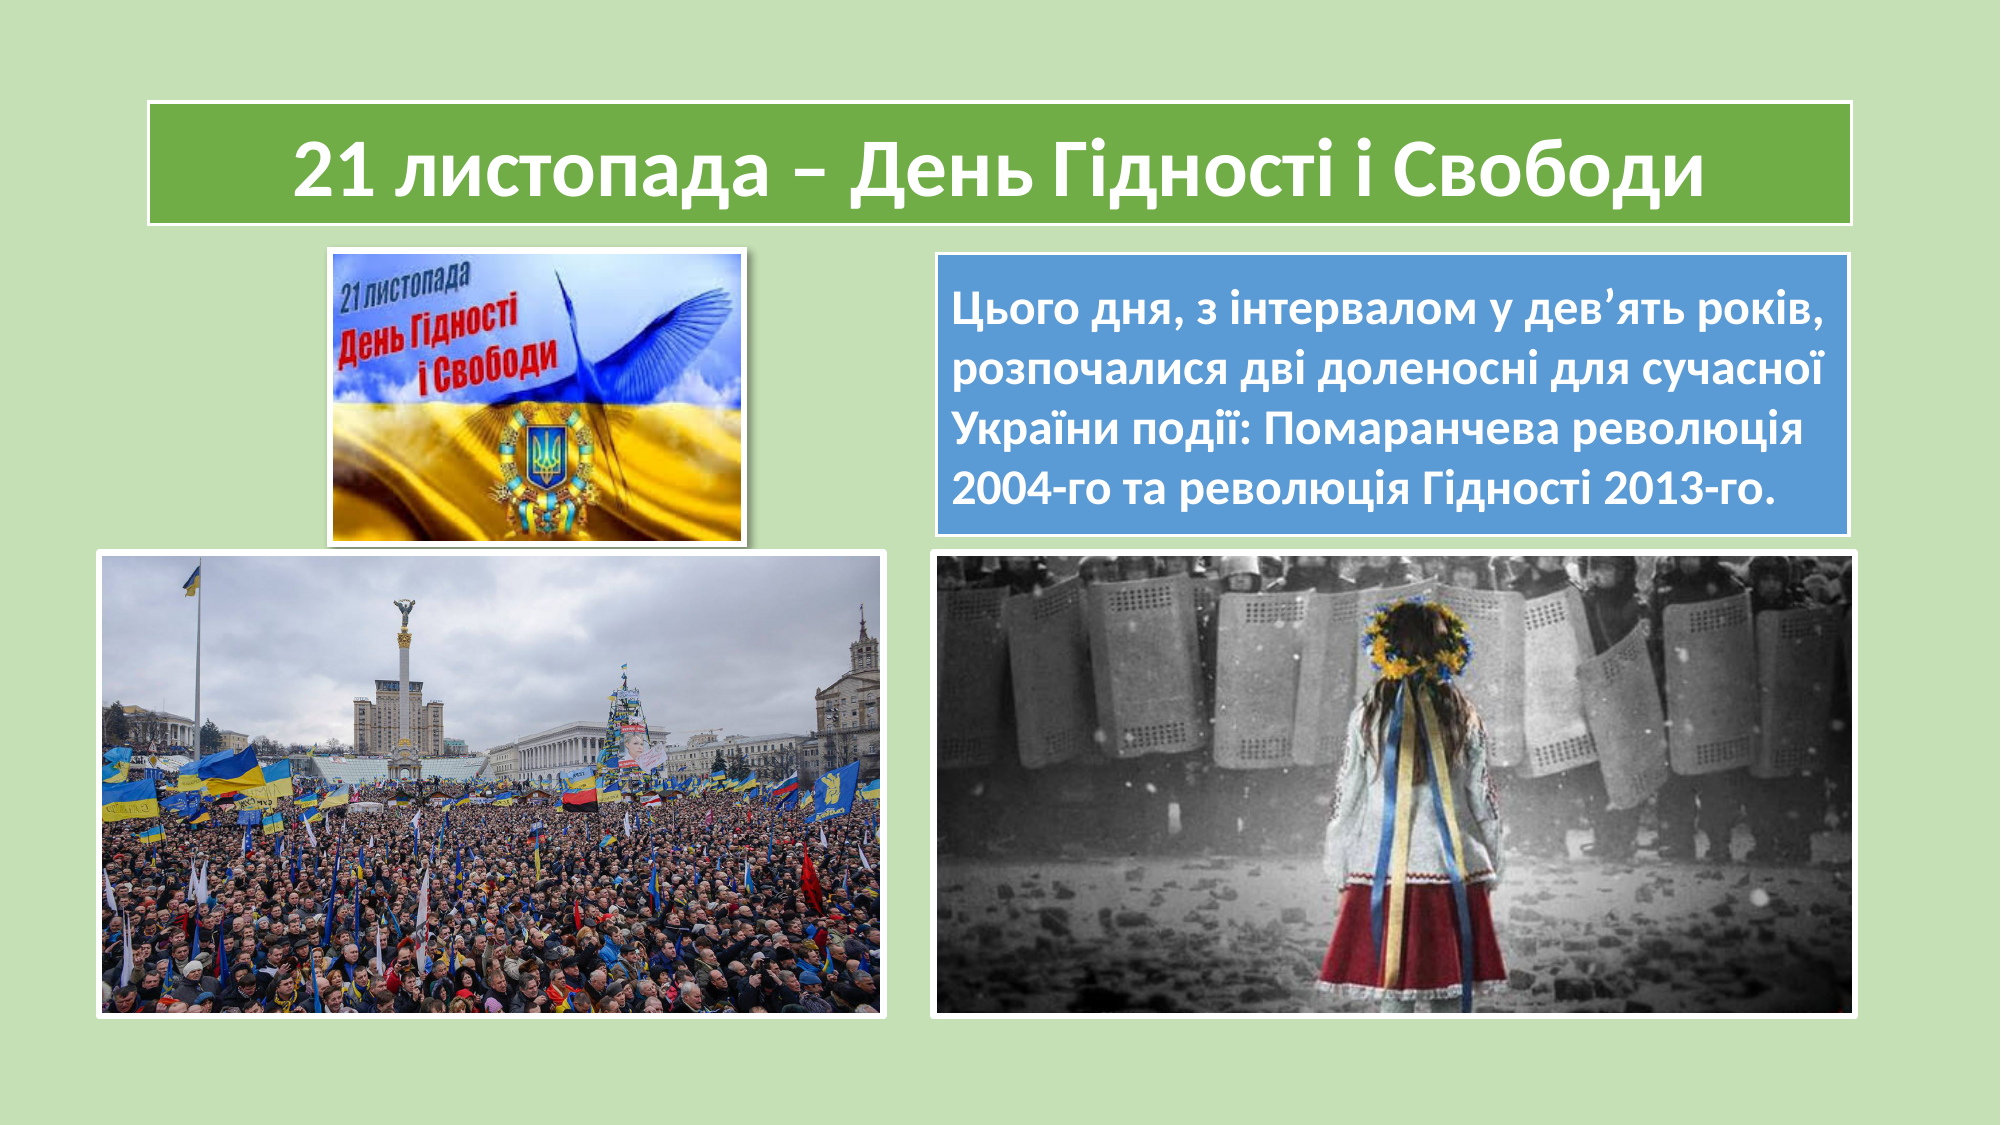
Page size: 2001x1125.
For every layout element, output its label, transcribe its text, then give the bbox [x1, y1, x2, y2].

picture [102, 555, 881, 1014]
picture [936, 555, 1852, 1014]
picture [332, 253, 742, 541]
text_box 21 листопада – День Гідності і Свободи [147, 100, 1853, 226]
text_box Цього дня, з інтервалом у дев’ять років, розпочалися дві доленосні для сучасної України події: Помаранчева революція 2004-го та революція Гідності 2013-го. [935, 252, 1851, 537]
